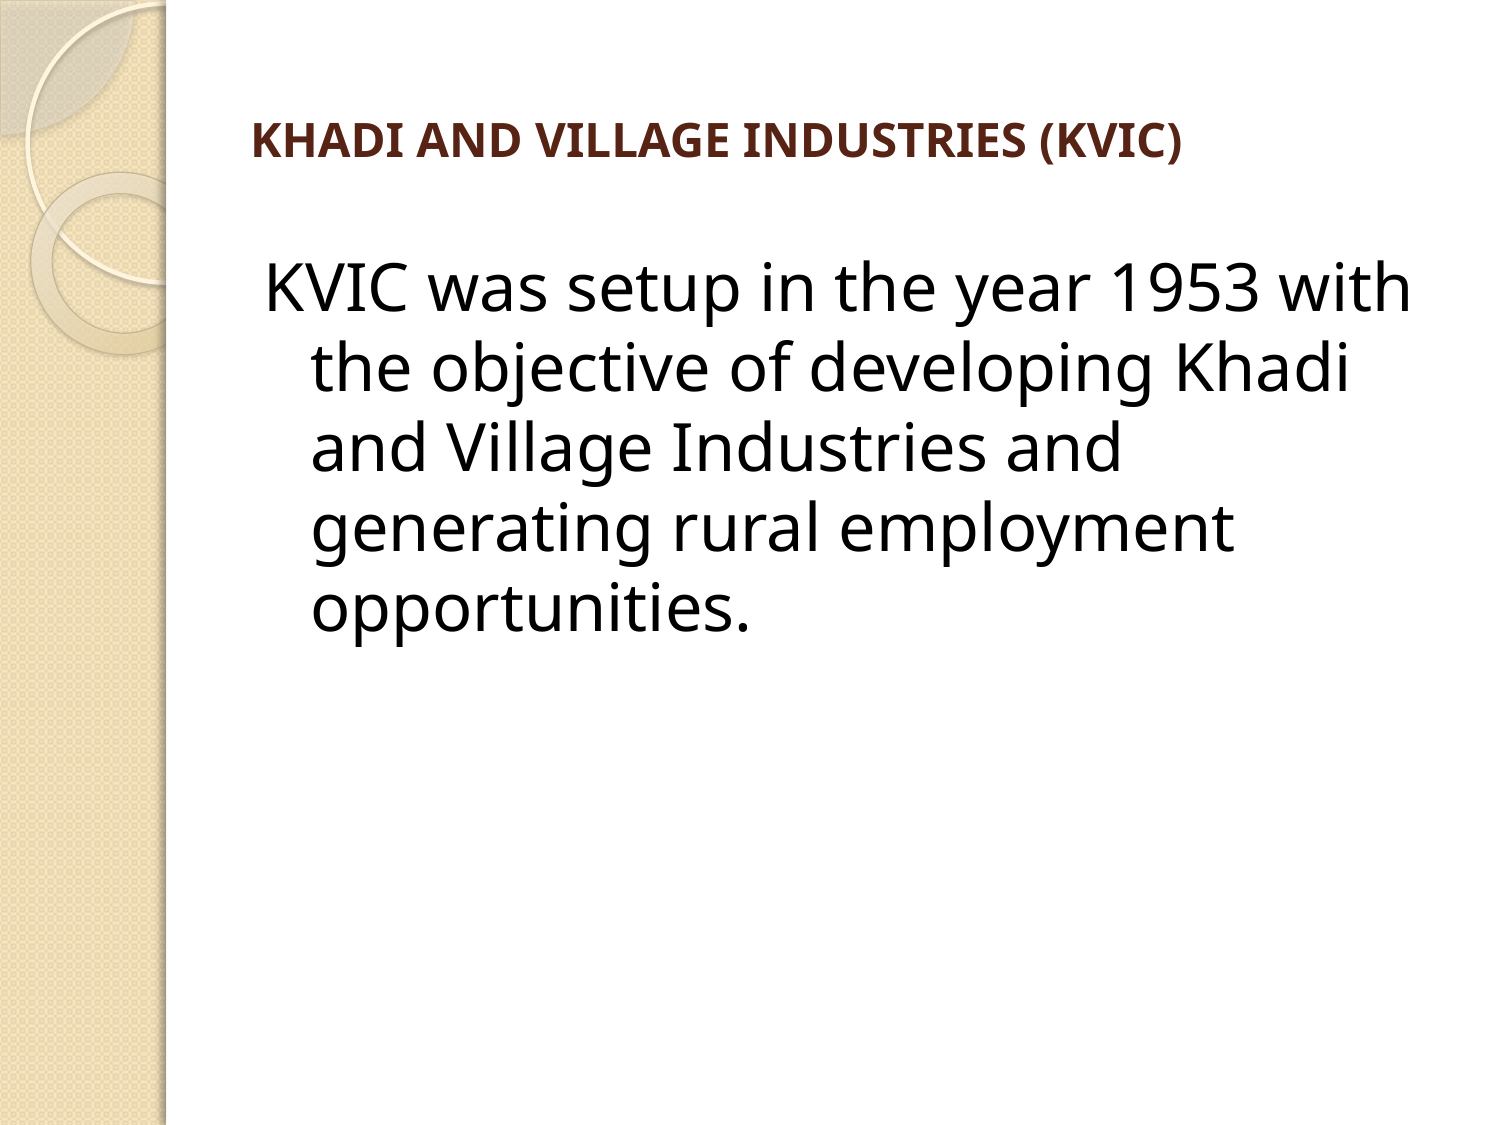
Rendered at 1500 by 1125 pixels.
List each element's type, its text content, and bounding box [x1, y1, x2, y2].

title KHADI AND VILLAGE INDUSTRIES (KVIC) [235, 45, 1466, 233]
list KVIC was setup in the year 1953 with the objective of developing Khadi and Village Industries and generating rural employment opportunities. [235, 237, 1466, 1025]
